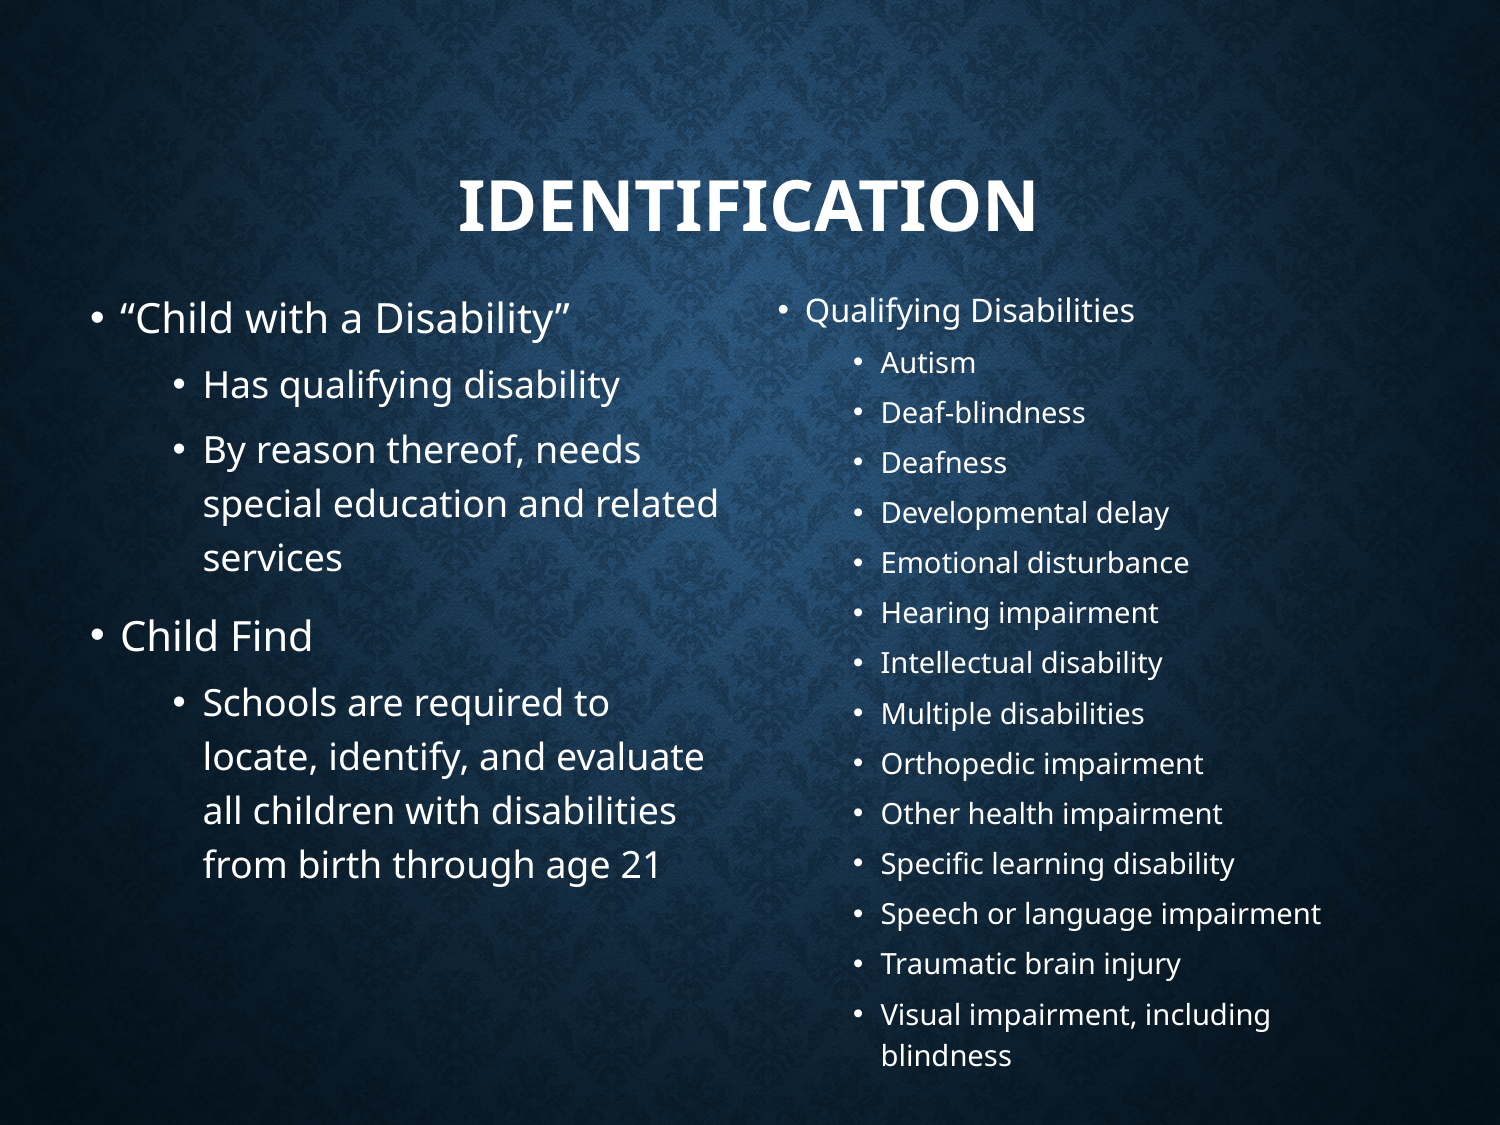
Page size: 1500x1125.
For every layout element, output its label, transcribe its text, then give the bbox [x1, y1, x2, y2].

title Identification [112, 99, 1387, 318]
list “Child with a Disability” Has qualifying disability By reason thereof, needs special education and related services Child Find Schools are required to locate, identify, and evaluate all children with disabilities from birth through age 21 [75, 274, 738, 1081]
list Qualifying Disabilities Autism Deaf-blindness Deafness Developmental delay Emotional disturbance Hearing impairment Intellectual disability Multiple disabilities Orthopedic impairment Other health impairment Specific learning disability Speech or language impairment Traumatic brain injury Visual impairment, including blindness [762, 274, 1425, 1081]
